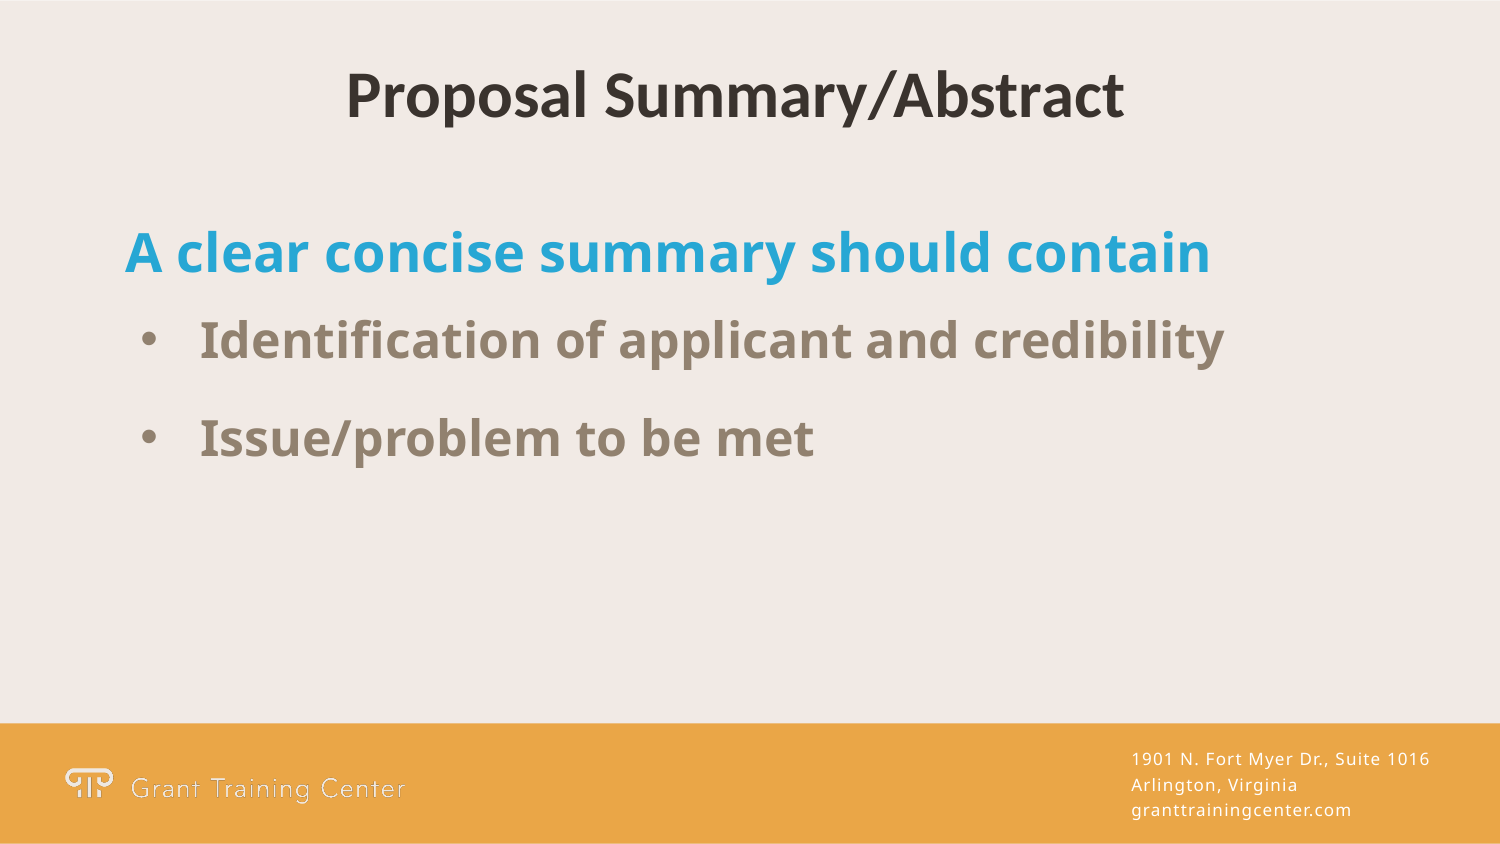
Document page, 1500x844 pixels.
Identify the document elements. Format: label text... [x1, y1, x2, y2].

picture [63, 765, 407, 807]
list A clear concise summary should contain Identification of applicant and credibility Issue/problem to be met [110, 210, 1447, 716]
text_box Proposal Summary/Abstract [46, 25, 1427, 155]
